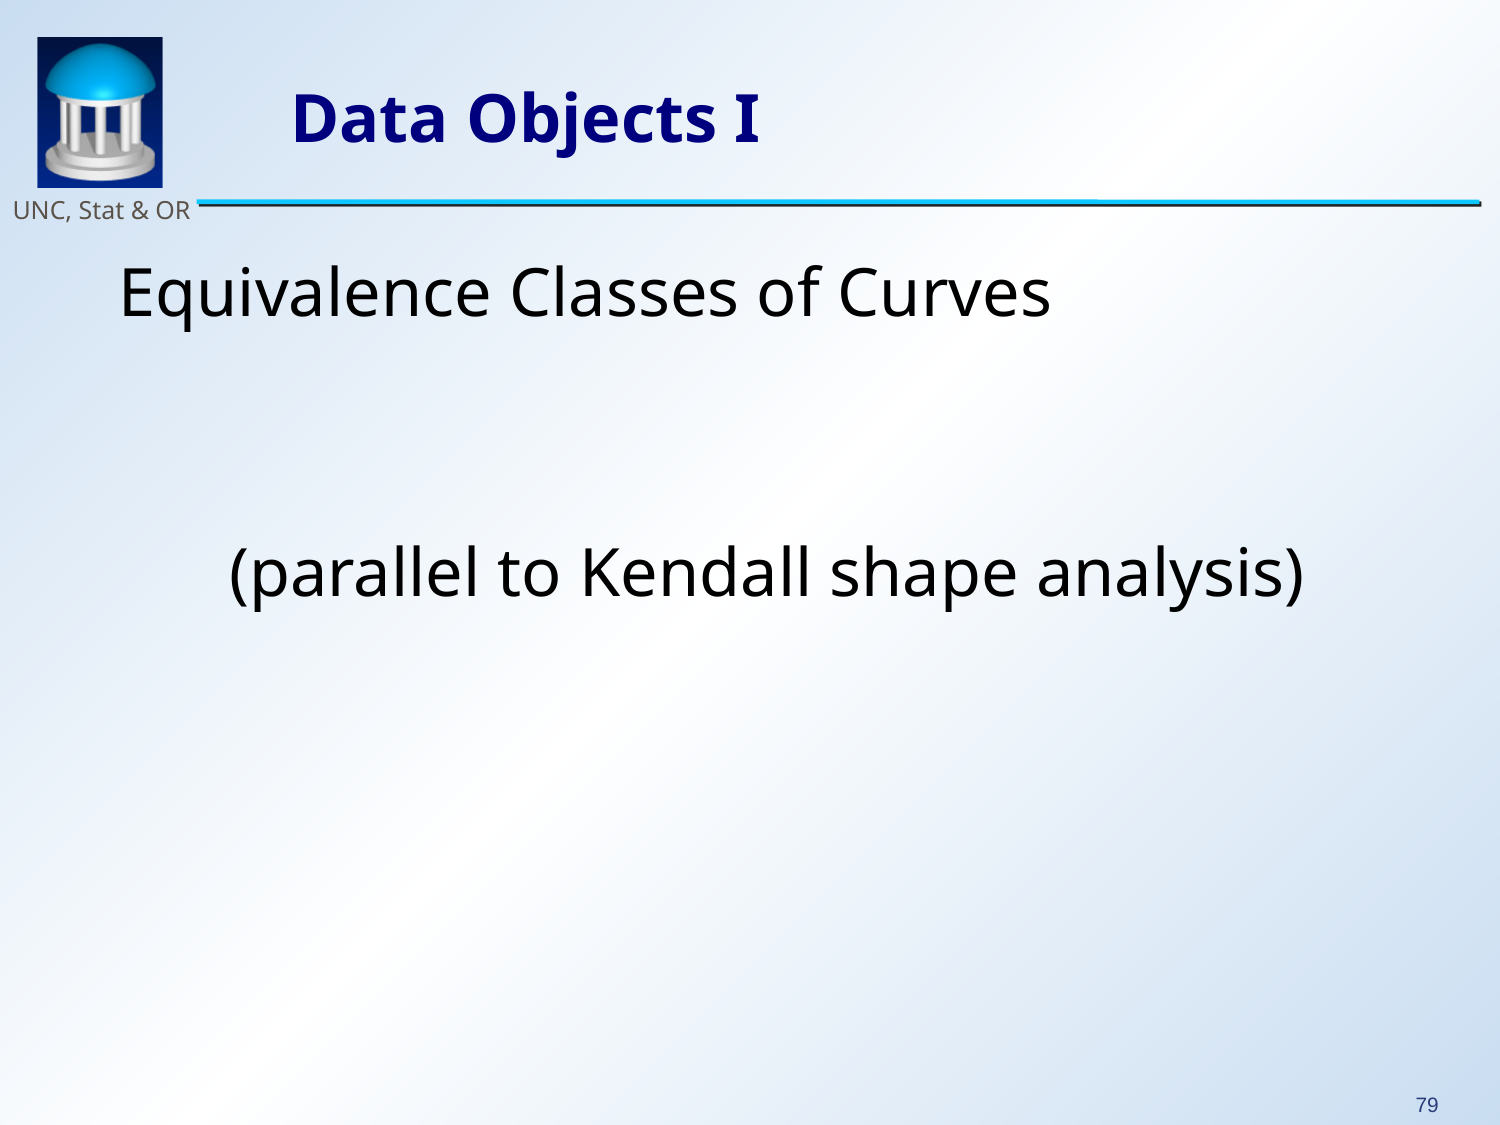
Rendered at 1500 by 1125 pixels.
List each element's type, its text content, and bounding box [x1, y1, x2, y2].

title Data Objects I [274, 74, 1448, 156]
list Equivalence Classes of Curves (parallel to Kendall shape analysis) [103, 242, 1432, 1026]
